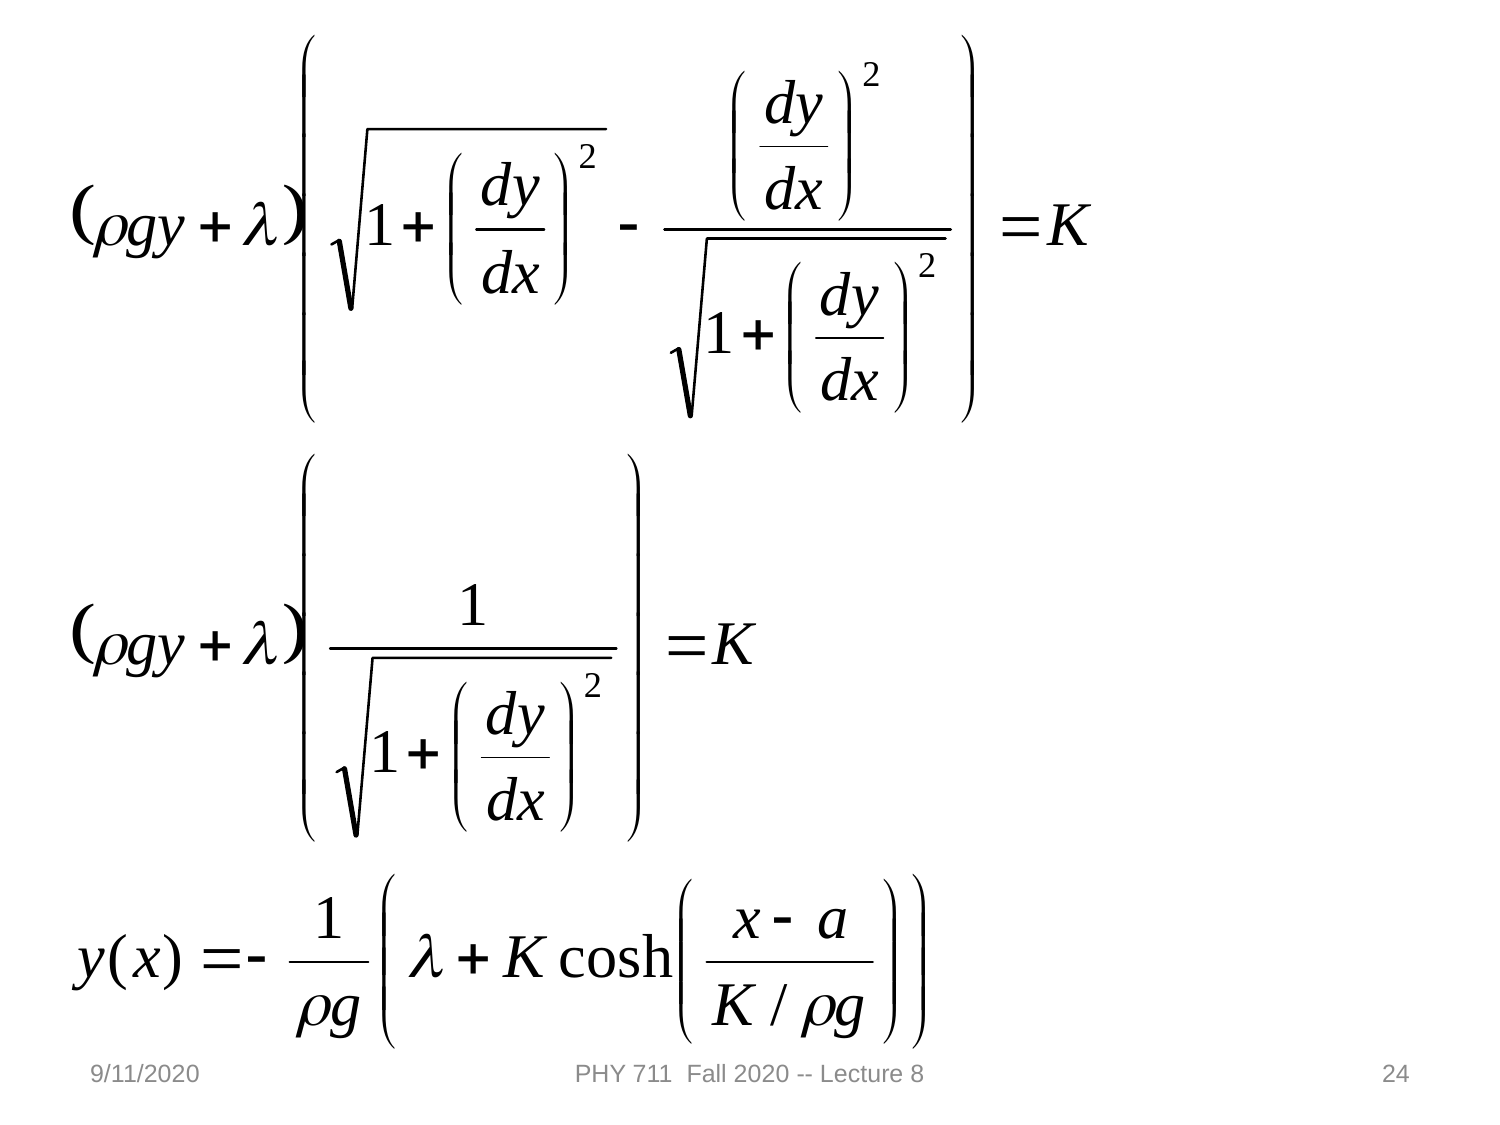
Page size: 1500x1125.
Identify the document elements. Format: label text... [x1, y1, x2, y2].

footer PHY 711 Fall 2020 -- Lecture 8 [512, 1071, 988, 1103]
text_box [62, 22, 1106, 1063]
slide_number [75, 1071, 425, 1103]
slide_number 24 [1074, 1042, 1425, 1103]
